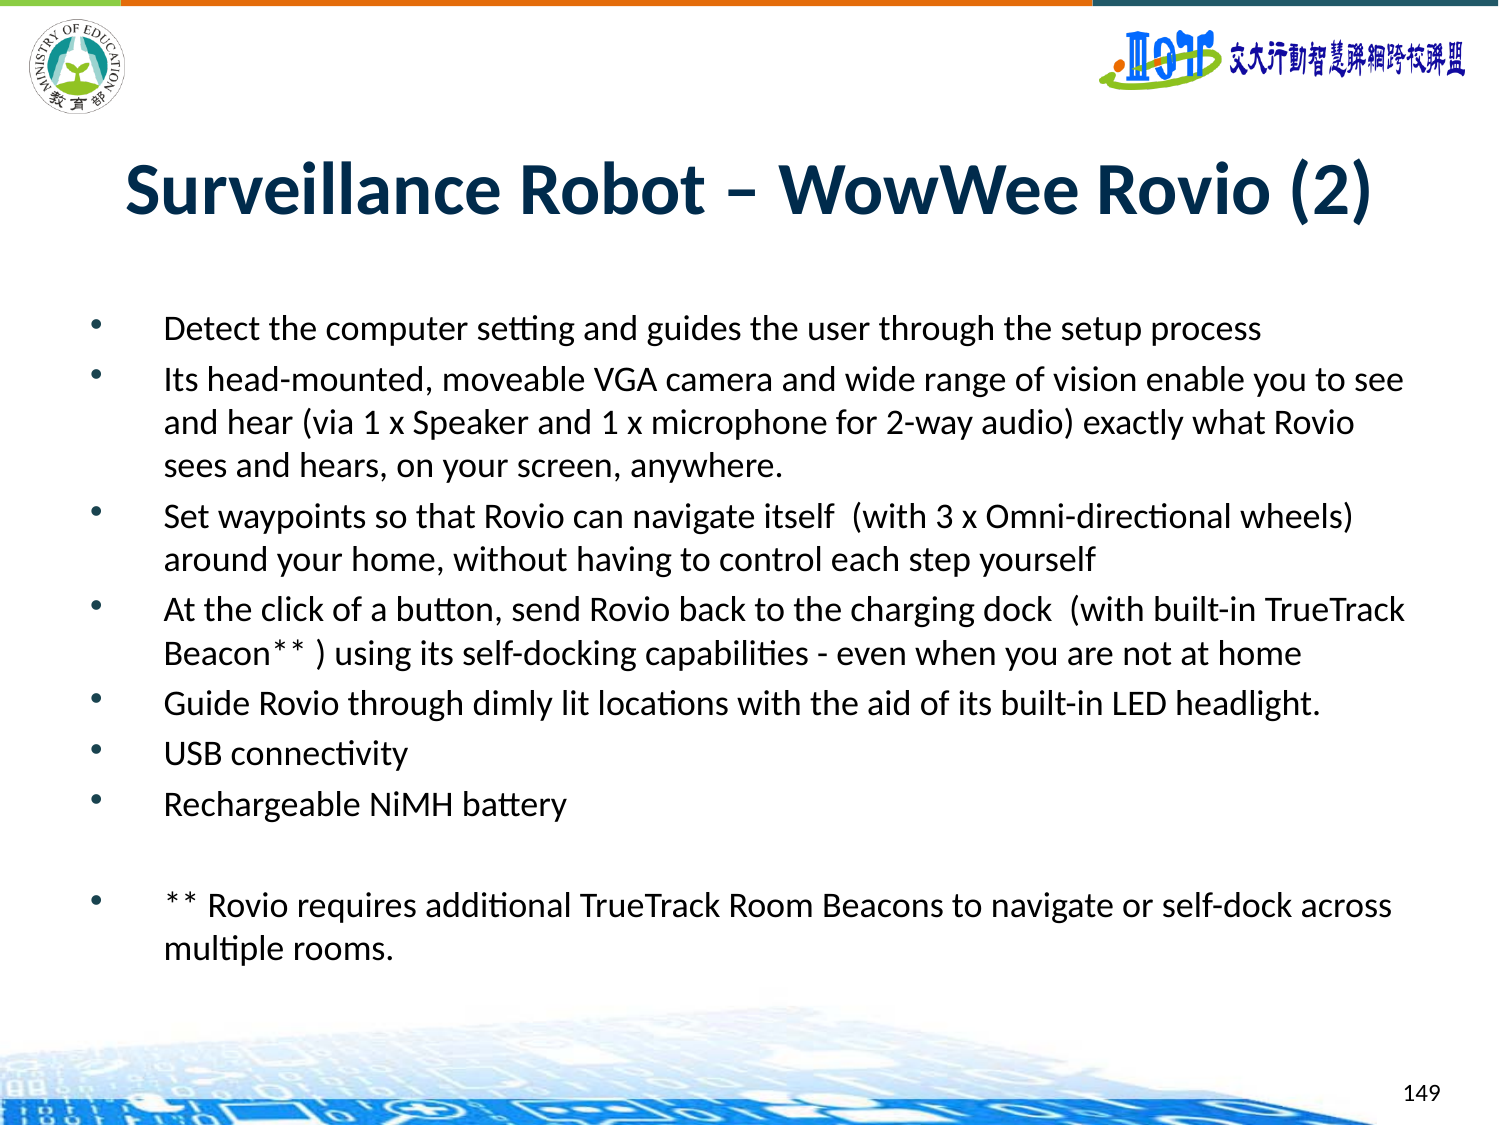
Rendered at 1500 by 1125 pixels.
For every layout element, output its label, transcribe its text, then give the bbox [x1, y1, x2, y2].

title Surveillance Robot – WowWee Rovio (2) [75, 101, 1425, 268]
picture [0, 987, 1377, 1125]
list Detect the computer setting and guides the user through the setup process Its head-mounted, moveable VGA camera and wide range of vision enable you to see and hear (via 1 x Speaker and 1 x microphone for 2-way audio) exactly what Rovio sees and hears, on your screen, anywhere. Set waypoints so that Rovio can navigate itself (with 3 x Omni-directional wheels) around your home, without having to control each step yourself At the click of a button, send Rovio back to the charging dock (with built-in TrueTrack Beacon** ) using its self-docking capabilities - even when you are not at home Guide Rovio through dimly lit locations with the aid of its built-in LED headlight. USB connectivity Rechargeable NiMH battery ** Rovio requires additional TrueTrack Room Beacons to navigate or self-dock across multiple rooms. [75, 297, 1425, 1024]
picture [1099, 30, 1465, 90]
picture [29, 19, 125, 114]
slide_number 149 [1387, 1069, 1484, 1125]
